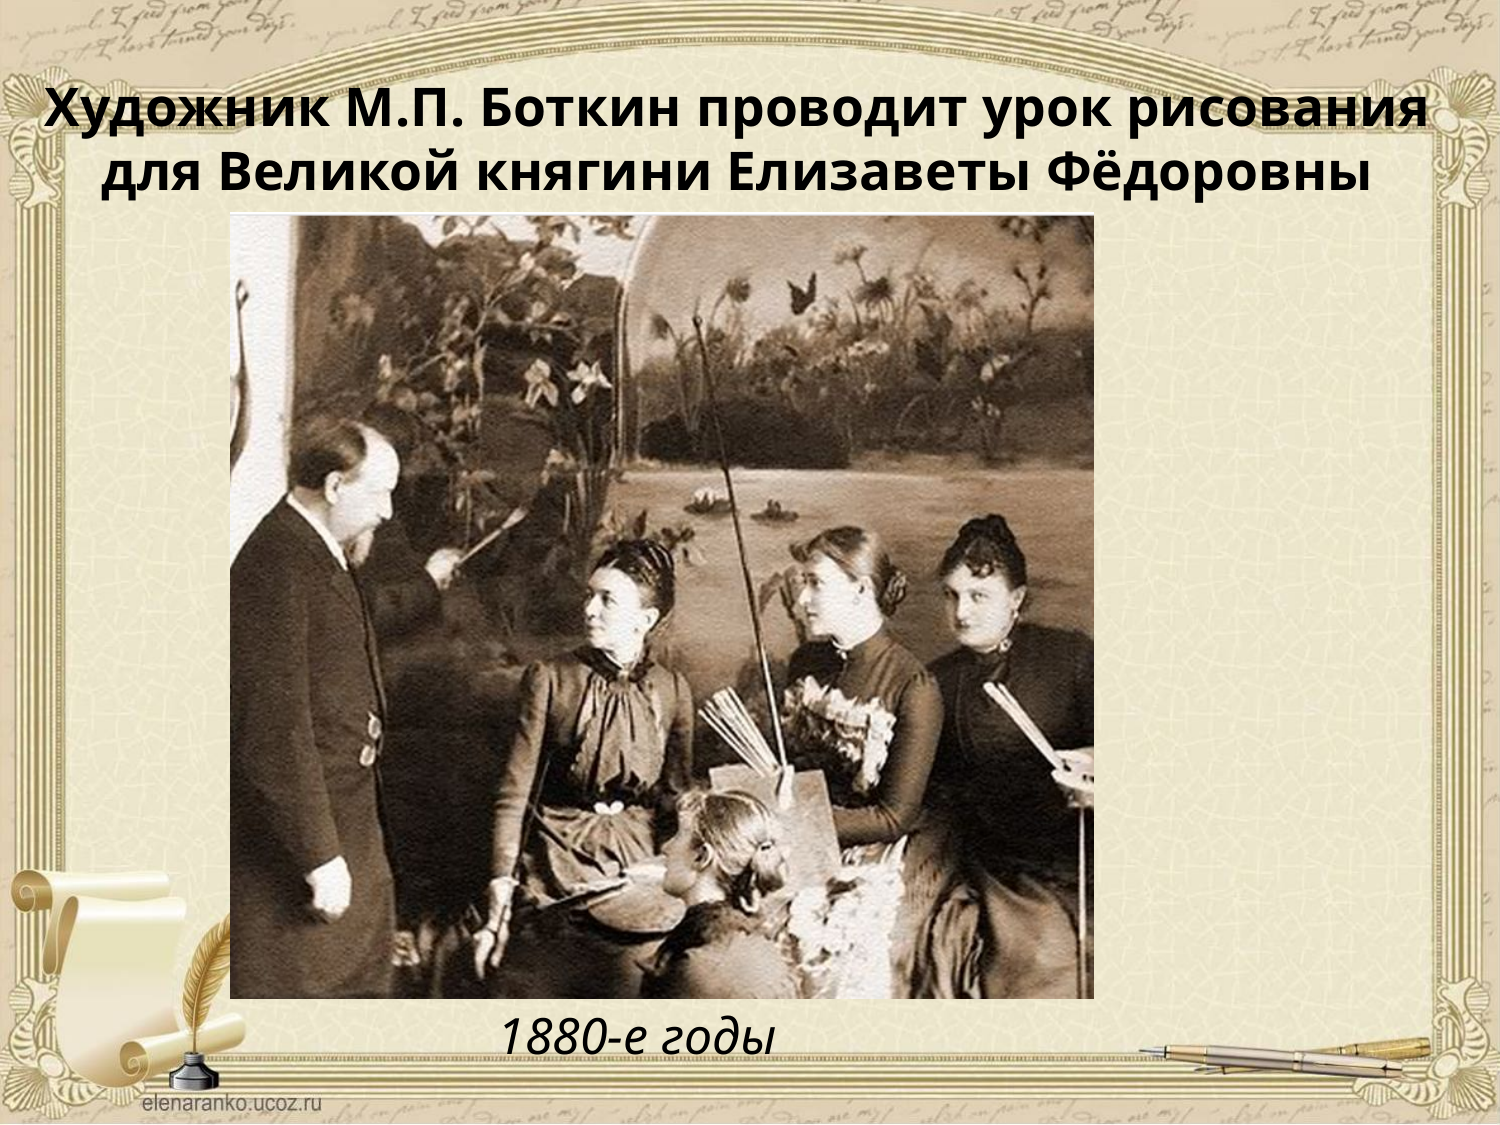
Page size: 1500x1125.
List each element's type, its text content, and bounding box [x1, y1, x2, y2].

title 1880-е годы [371, 1008, 904, 1093]
text_box Художник М.П. Боткин проводит урок рисования для Великой княгини Елизаветы Фёдоровны [29, 42, 1447, 232]
picture [0, 0, 1500, 1125]
